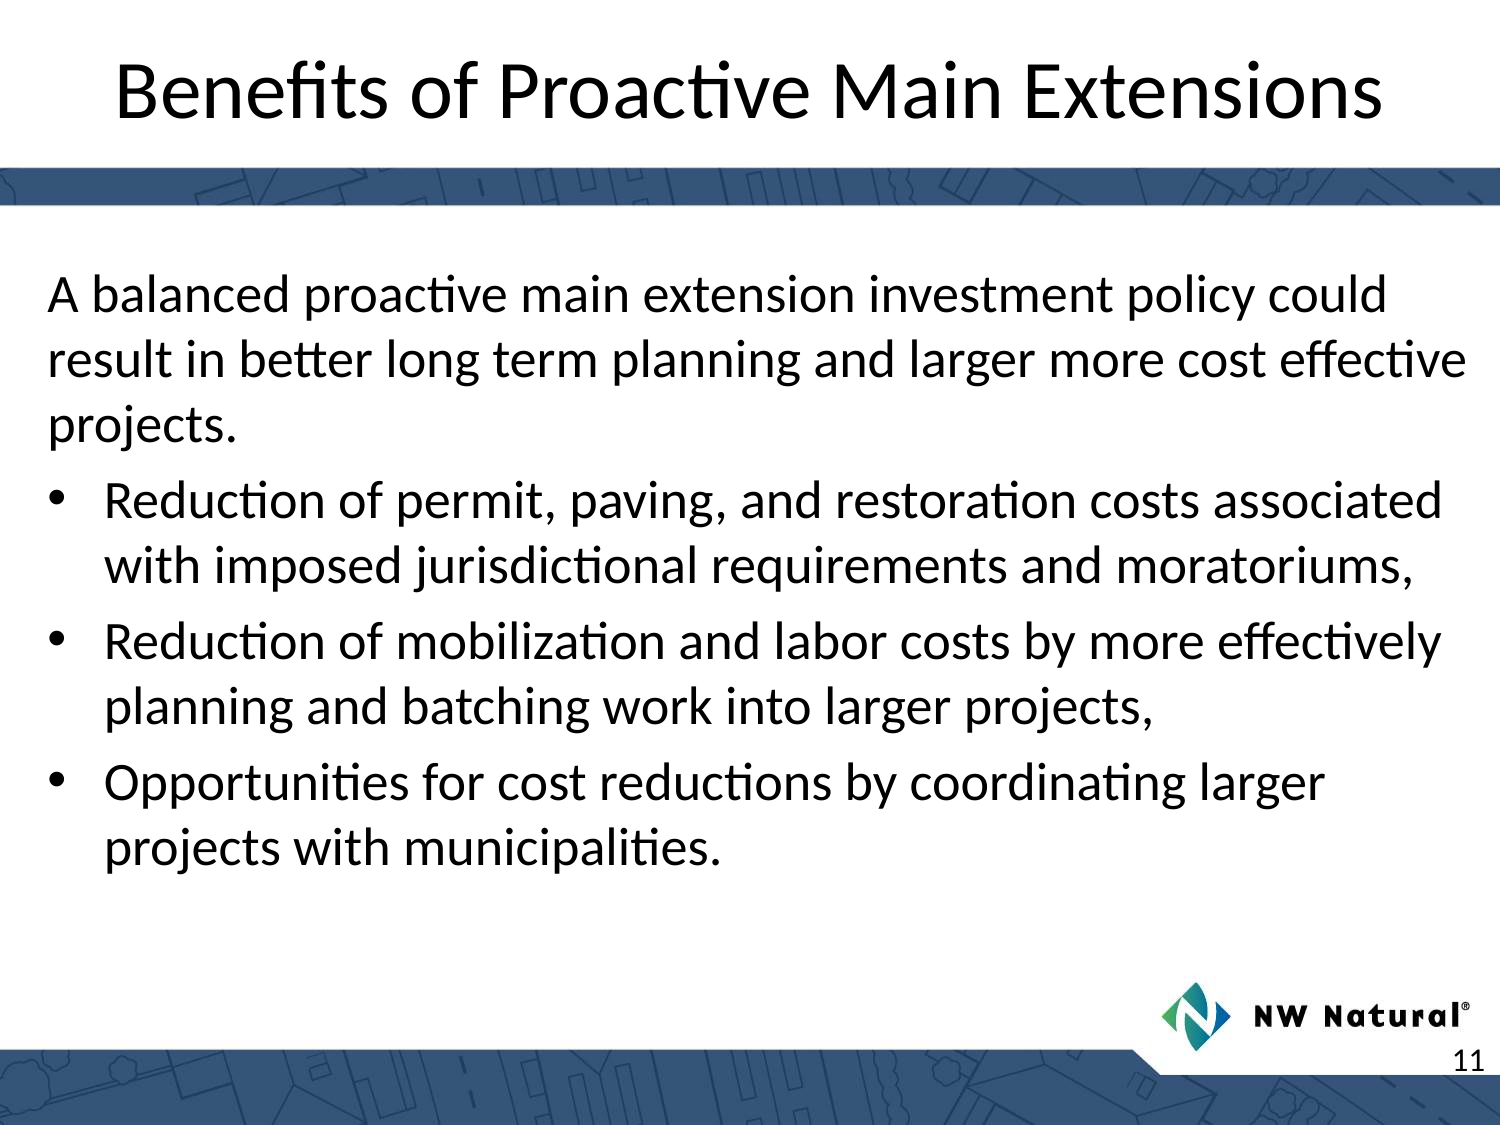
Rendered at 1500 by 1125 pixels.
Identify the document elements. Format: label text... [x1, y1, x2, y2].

picture [0, 171, 1500, 1125]
list A balanced proactive main extension investment policy could result in better long term planning and larger more cost effective projects. Reduction of permit, paving, and restoration costs associated with imposed jurisdictional requirements and moratoriums, Reduction of mobilization and labor costs by more effectively planning and batching work into larger projects, Opportunities for cost reductions by coordinating larger projects with municipalities. [32, 250, 1500, 1076]
slide_number 11 [1149, 1030, 1500, 1091]
title Benefits of Proactive Main Extensions [0, 0, 1500, 171]
